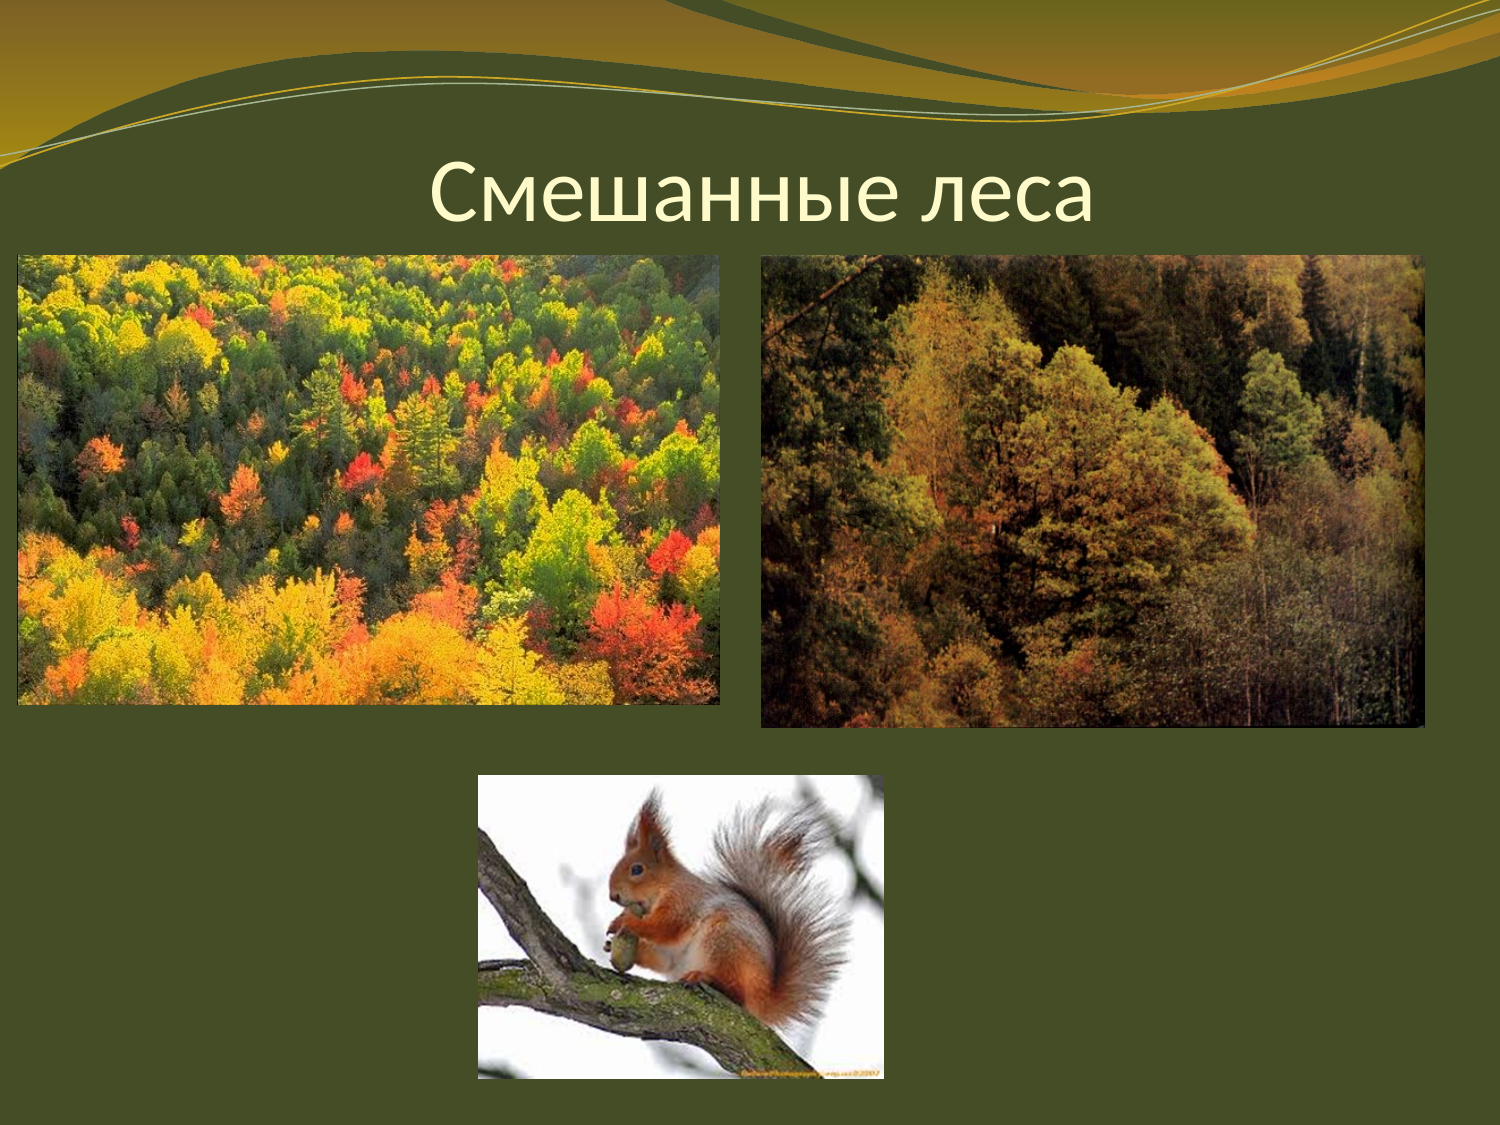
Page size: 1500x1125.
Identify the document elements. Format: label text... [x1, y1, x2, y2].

title Смешанные леса [76, 54, 1427, 243]
picture [478, 774, 884, 1079]
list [17, 255, 721, 705]
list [761, 255, 1425, 729]
